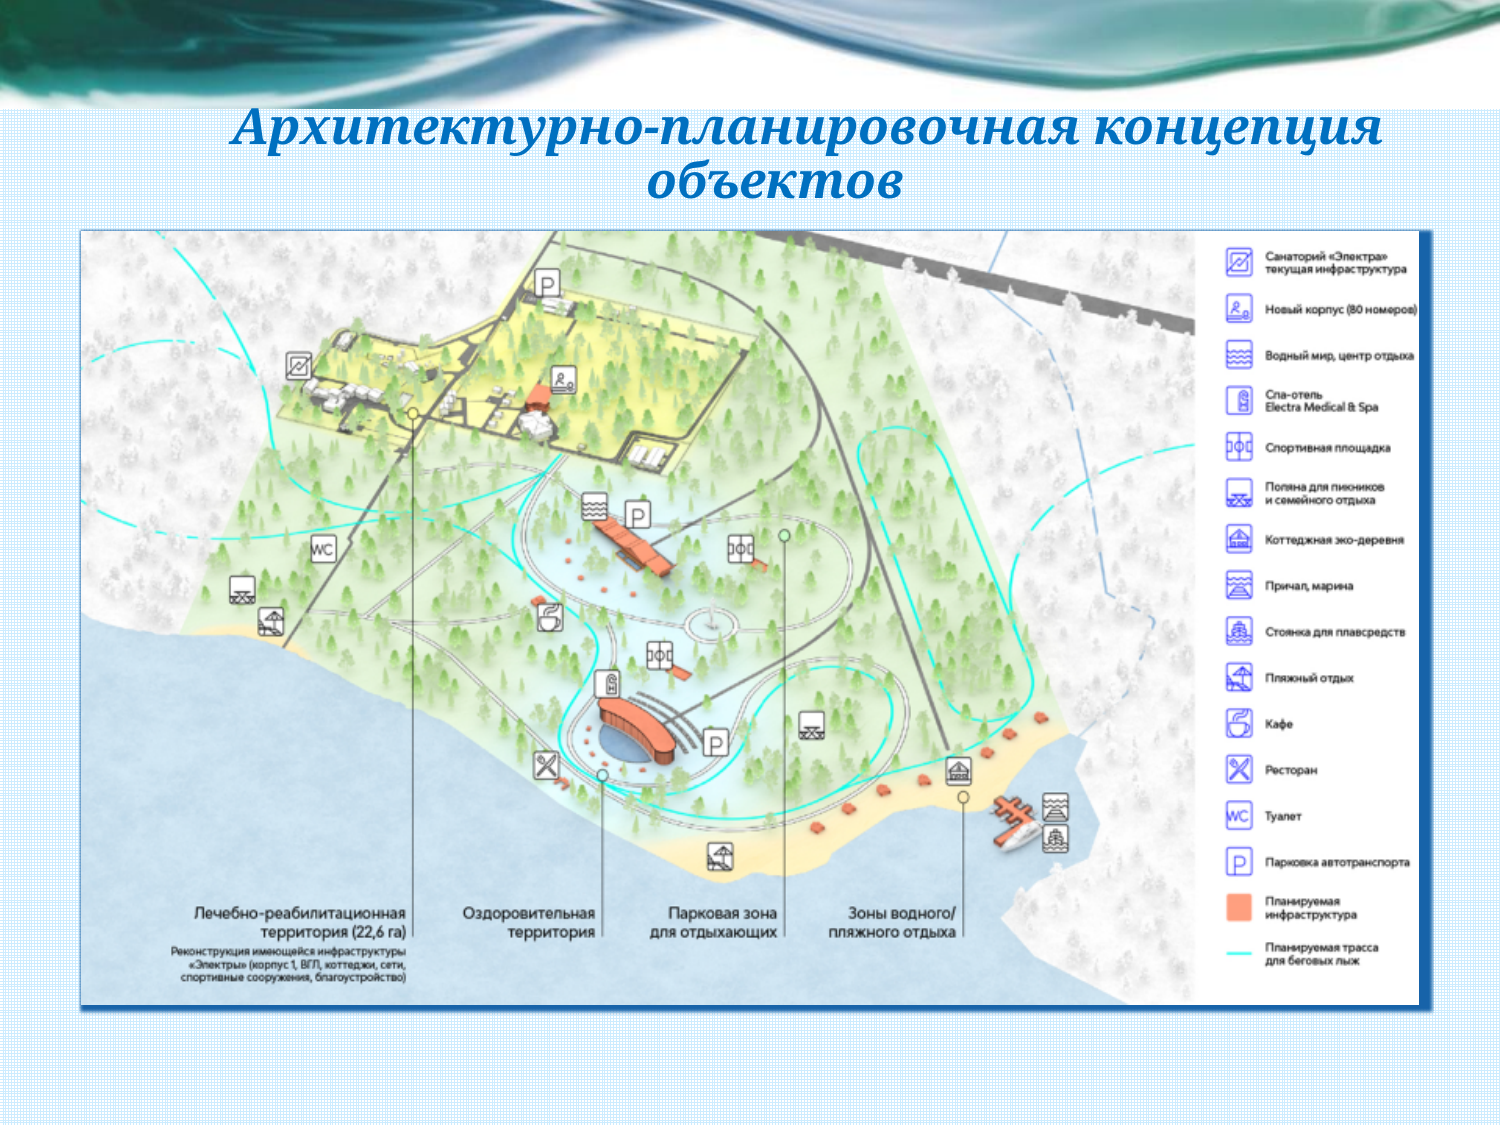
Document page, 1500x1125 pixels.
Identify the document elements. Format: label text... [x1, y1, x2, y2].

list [81, 231, 1419, 1006]
title Архитектурно-планировочная концепция объектов [100, 101, 1451, 196]
picture [0, 0, 1500, 109]
